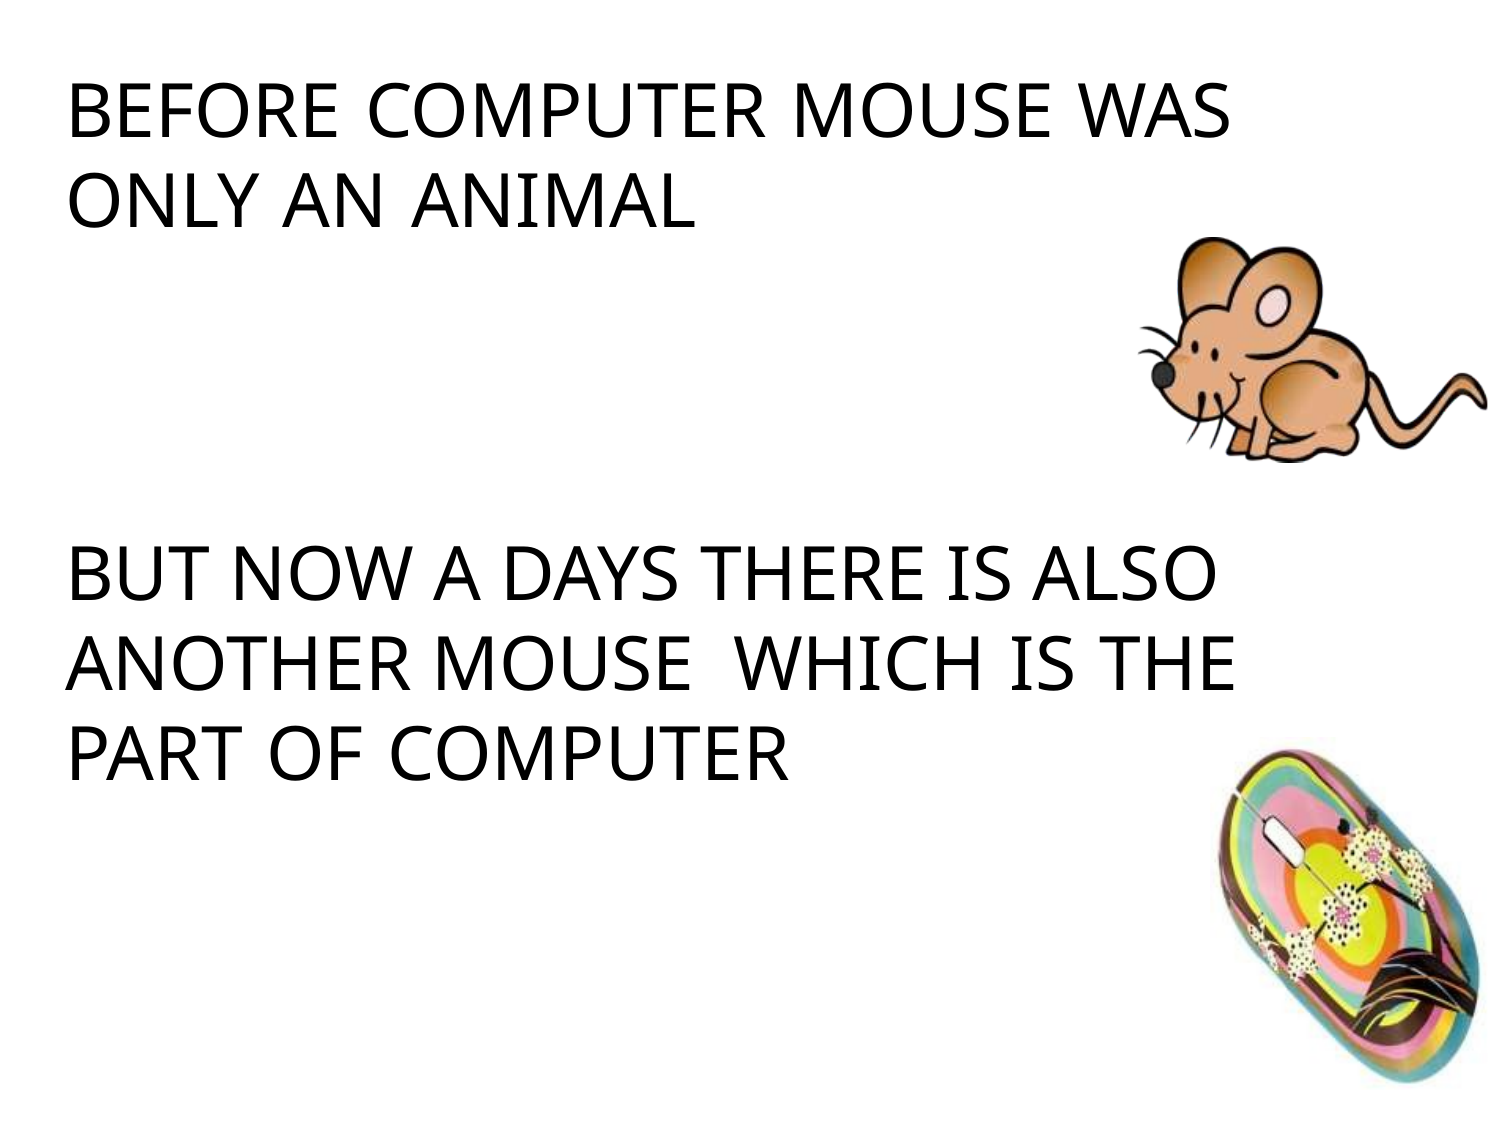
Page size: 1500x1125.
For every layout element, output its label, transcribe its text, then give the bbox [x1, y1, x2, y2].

text_box [1137, 237, 1488, 463]
text_box [1210, 737, 1488, 1090]
text_box BEFORE COMPUTER MOUSE WAS ONLY AN ANIMAL [62, 60, 1353, 243]
text_box BUT NOW A DAYS THERE IS ALSO ANOTHER MOUSE WHICH IS THE PART OF COMPUTER [62, 523, 1366, 796]
